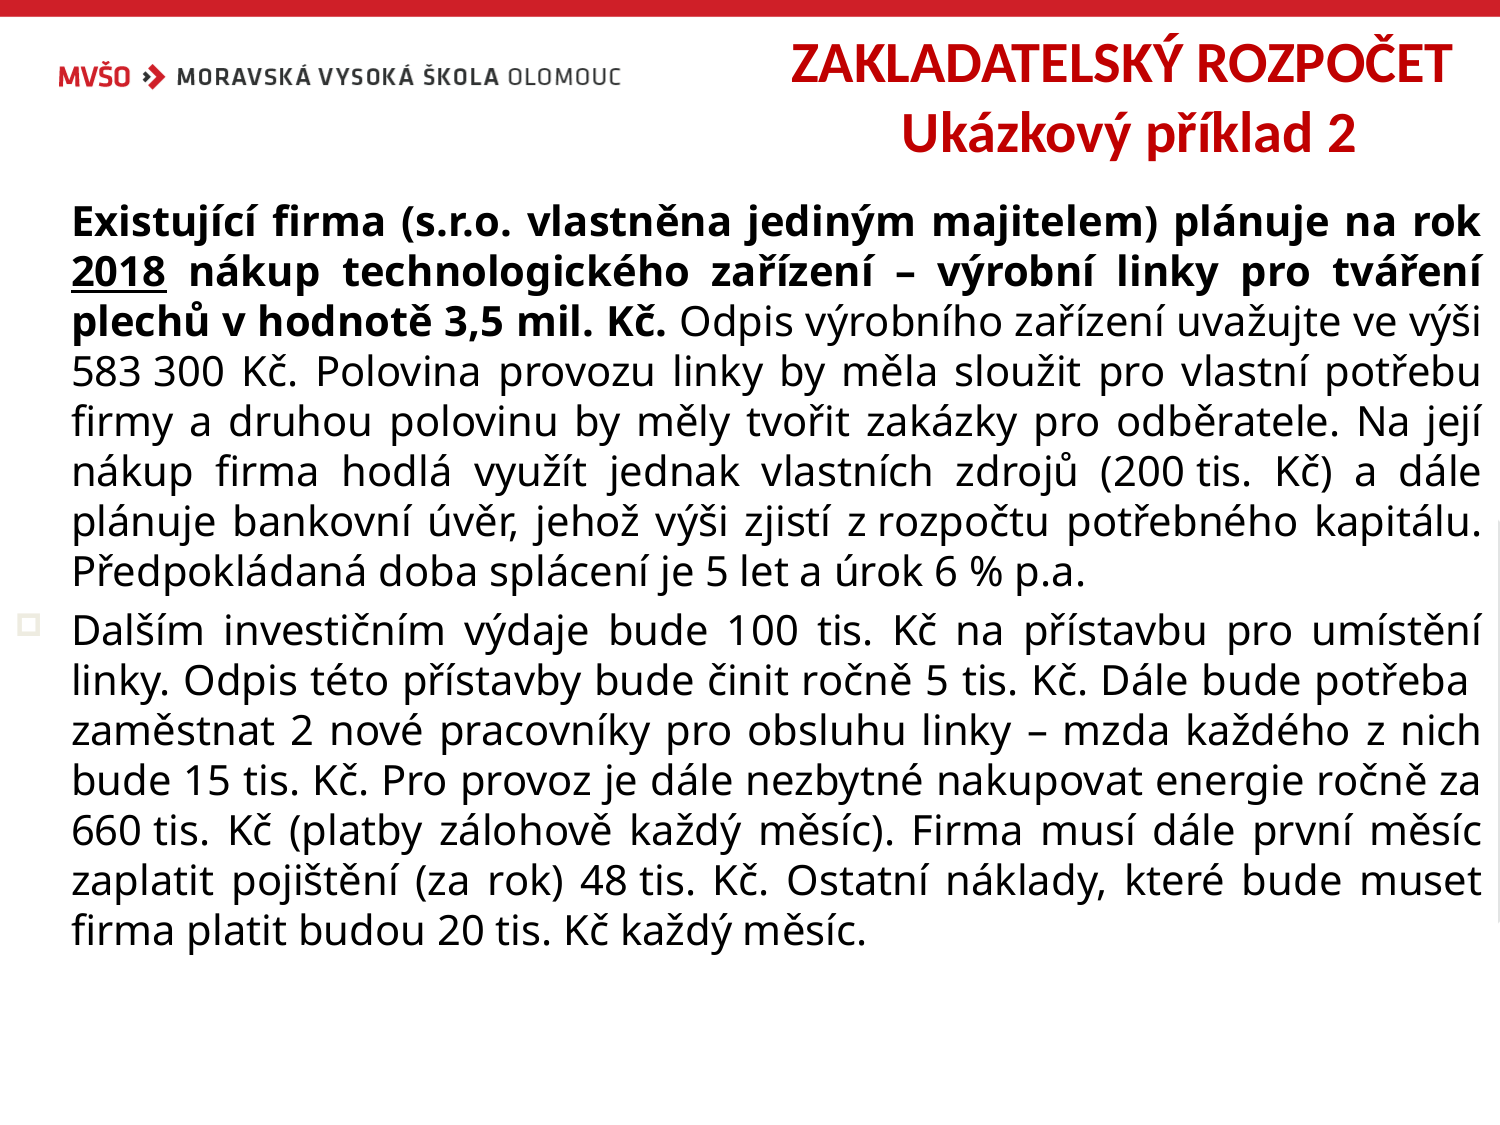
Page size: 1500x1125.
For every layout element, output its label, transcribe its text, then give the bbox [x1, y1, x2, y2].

picture [0, 0, 447, 187]
title ZAKLADATELSKÝ ROZPOČET Ukázkový příklad 2 [447, 0, 1500, 188]
text_box Existující firma (s.r.o. vlastněna jediným majitelem) plánuje na rok 2018 nákup technologického zařízení – výrobní linky pro tváření plechů v hodnotě 3,5 mil. Kč. Odpis výrobního zařízení uvažujte ve výši 583 300 Kč. Polovina provozu linky by měla sloužit pro vlastní potřebu firmy a druhou polovinu by měly tvořit zakázky pro odběratele. Na její nákup firma hodlá využít jednak vlastních zdrojů (200 tis. Kč) a dále plánuje bankovní úvěr, jehož výši zjistí z rozpočtu potřebného kapitálu. Předpokládaná doba splácení je 5 let a úrok 6 % p.a. Dalším investičním výdaje bude 100 tis. Kč na přístavbu pro umístění linky. Odpis této přístavby bude činit ročně 5 tis. Kč. Dále bude potřeba zaměstnat 2 nové pracovníky pro obsluhu linky – mzda každého z nich bude 15 tis. Kč. Pro provoz je dále nezbytné nakupovat energie ročně za 660 tis. Kč (platby zálohově každý měsíc). Firma musí dále první měsíc zaplatit pojištění (za rok) 48 tis. Kč. Ostatní náklady, které bude muset firma platit budou 20 tis. Kč každý měsíc. [0, 187, 1498, 1125]
